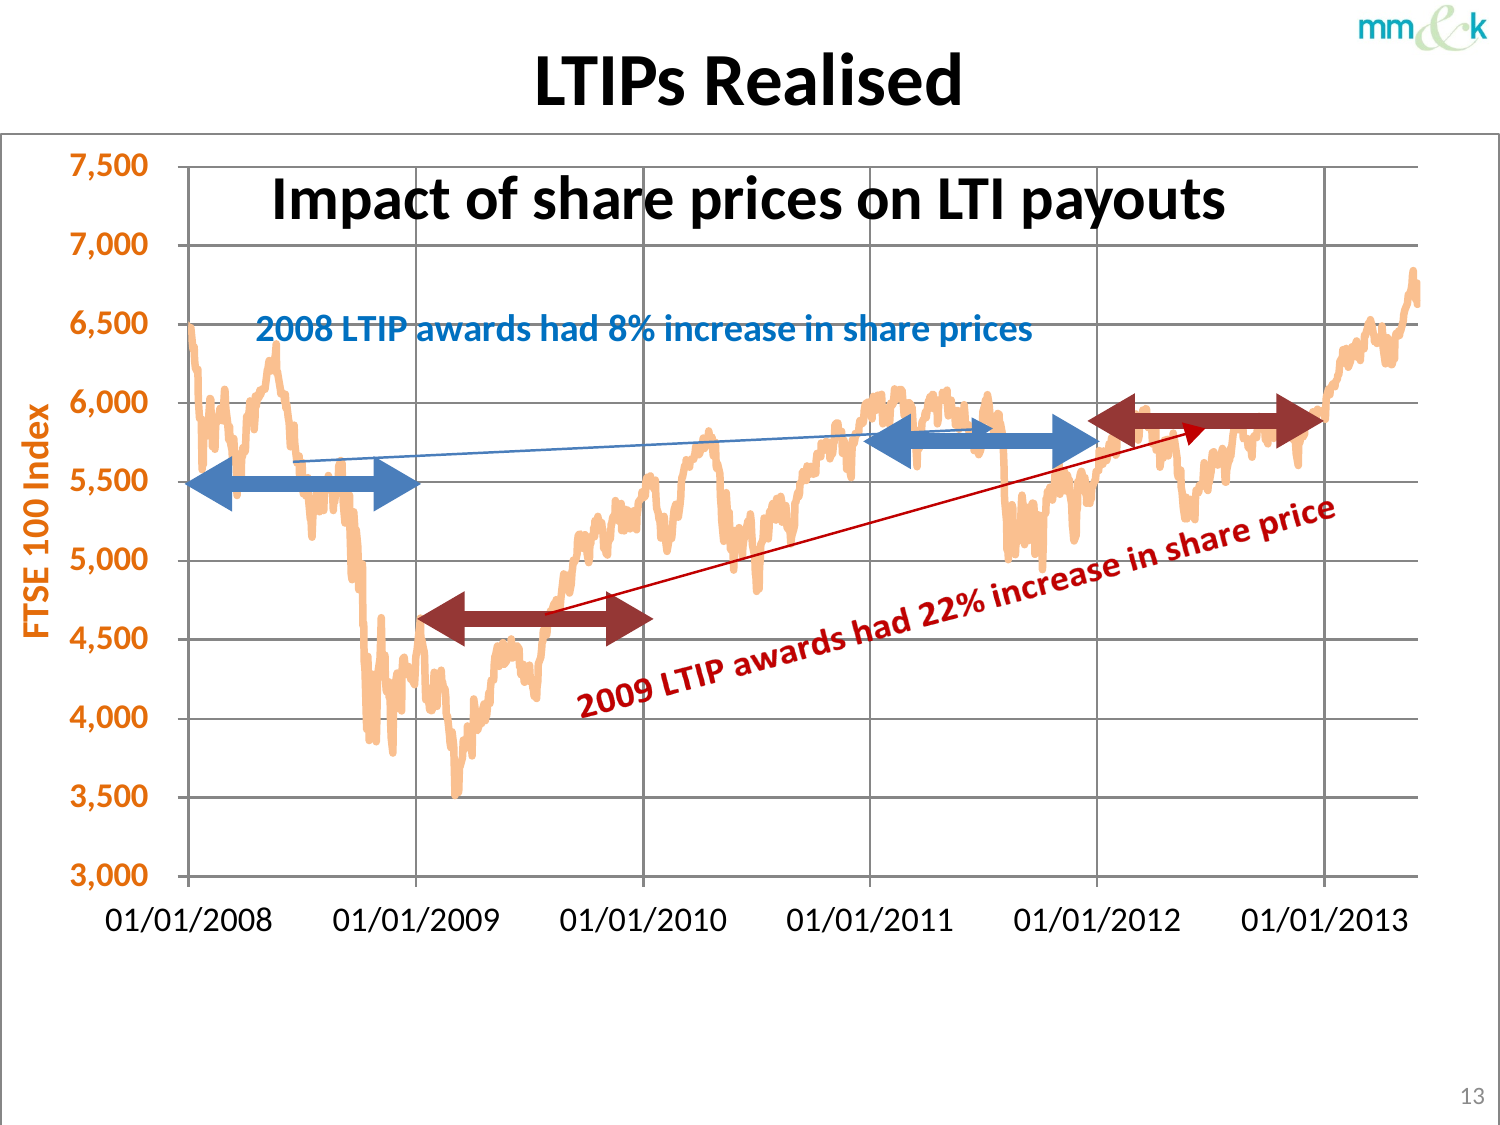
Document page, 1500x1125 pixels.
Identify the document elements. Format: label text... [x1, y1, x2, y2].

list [0, 132, 1500, 1125]
title LTIPs Realised [165, 0, 1335, 130]
picture [1346, 0, 1500, 55]
